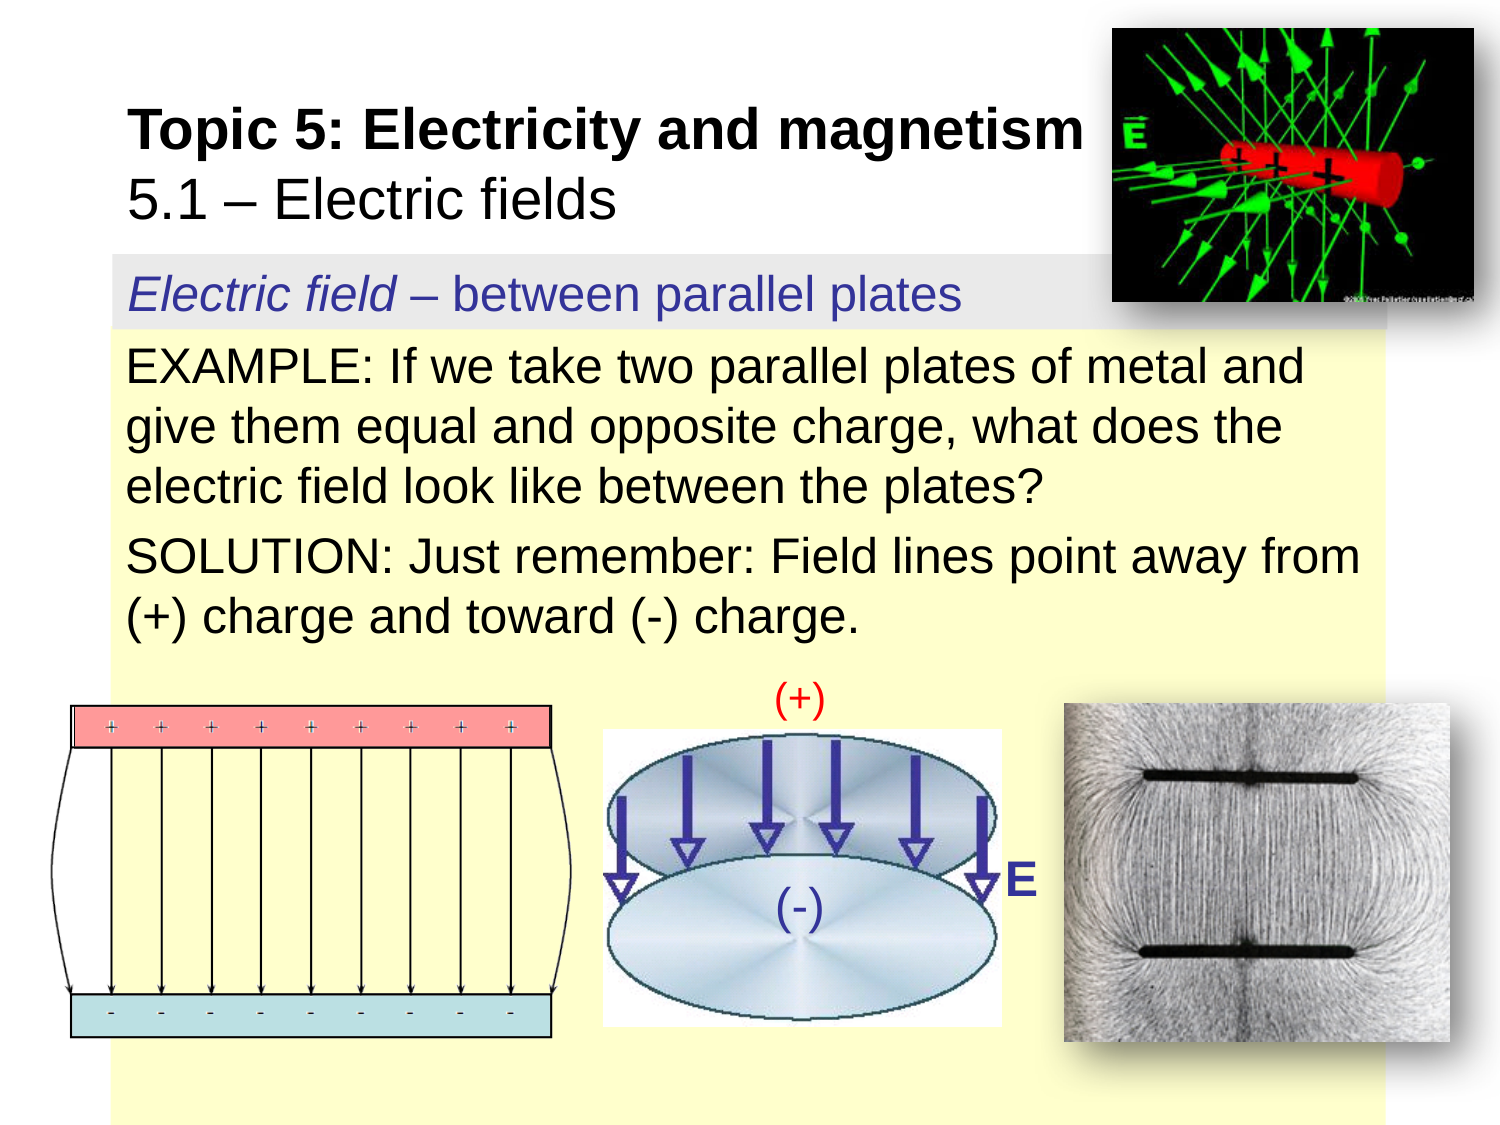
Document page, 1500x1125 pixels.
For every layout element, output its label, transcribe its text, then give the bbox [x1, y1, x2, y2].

title Topic 5: Electricity and magnetism 5.1 – Electric fields [112, 87, 1094, 235]
text_box Electric field – between parallel plates [112, 254, 1109, 330]
picture [1111, 28, 1474, 302]
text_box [43, 689, 582, 1057]
picture [1064, 703, 1450, 1042]
text_box EXAMPLE: If we take two parallel plates of metal and give them equal and opposite charge, what does the electric field look like between the plates? SOLUTION: Just remember: Field lines point away from (+) charge and toward (-) charge. [110, 326, 1386, 1125]
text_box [603, 662, 1054, 1028]
